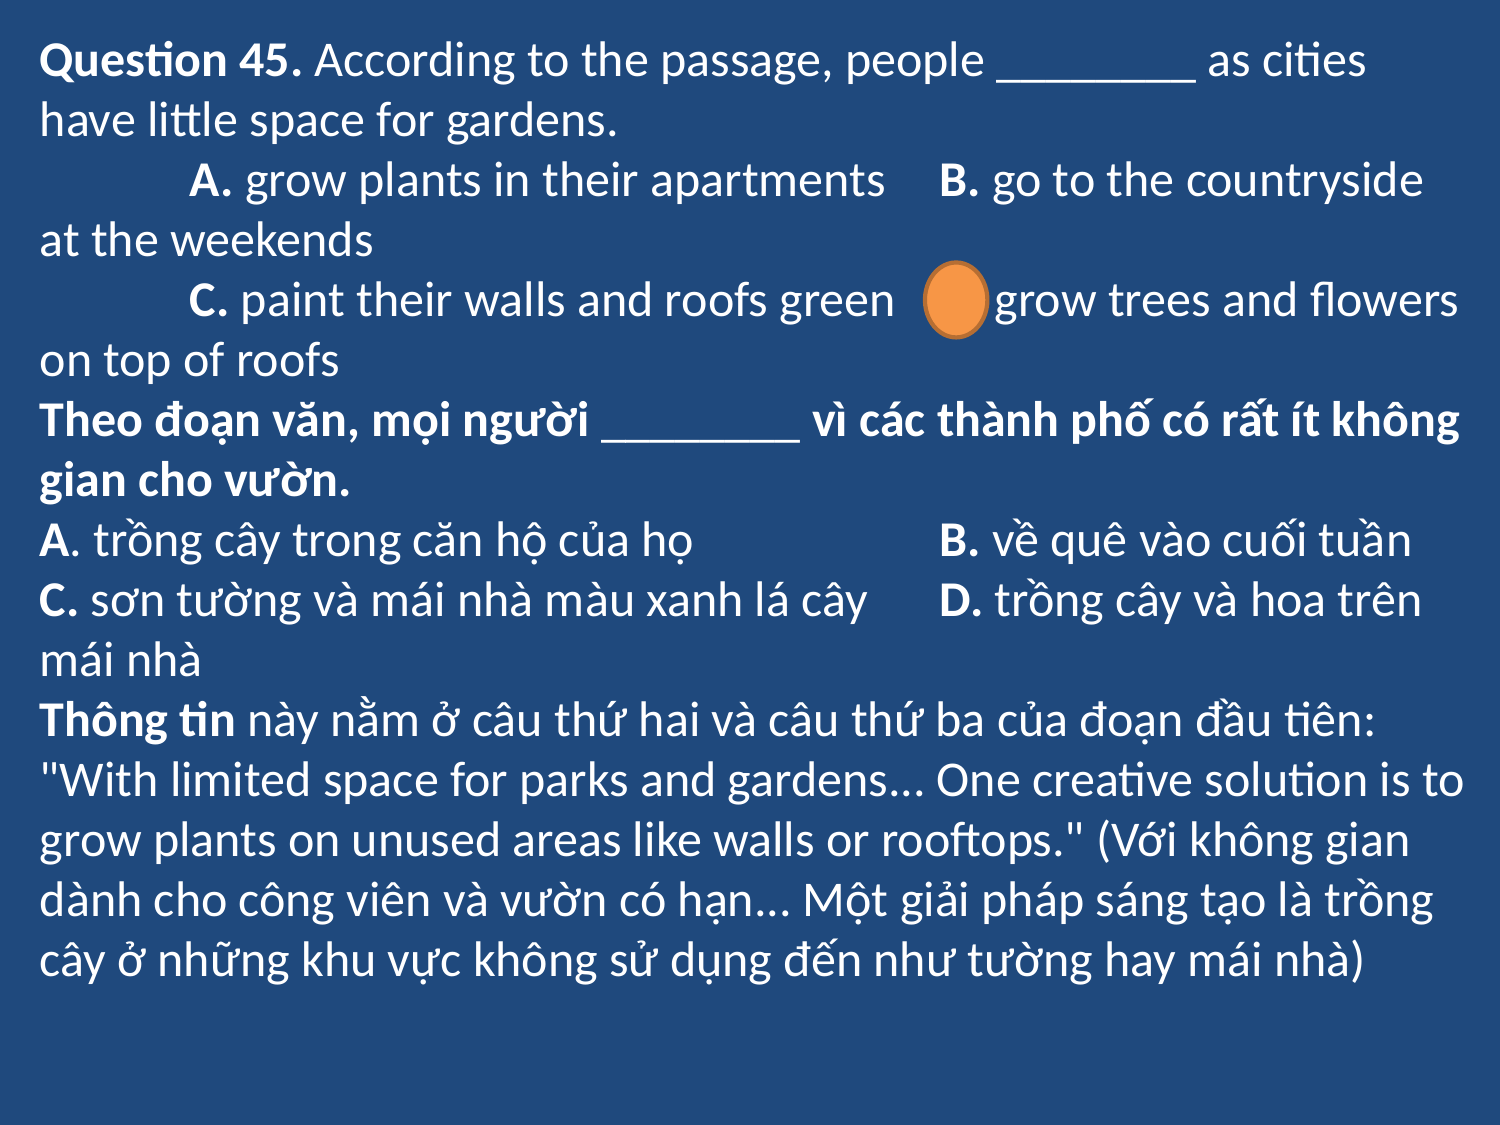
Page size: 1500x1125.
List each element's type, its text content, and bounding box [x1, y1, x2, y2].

text_box [922, 260, 990, 340]
text_box Question 45. According to the passage, people ________ as cities have little space for gardens. A. grow plants in their apartments B. go to the countryside at the weekends C. paint their walls and roofs green D. grow trees and flowers on top of roofs Theo đoạn văn, mọi người ________ vì các thành phố có rất ít không gian cho vườn. A. trồng cây trong căn hộ của họ B. về quê vào cuối tuần C. sơn tường và mái nhà màu xanh lá cây D. trồng cây và hoa trên mái nhà Thông tin này nằm ở câu thứ hai và câu thứ ba của đoạn đầu tiên: "With limited space for parks and gardens... One creative solution is to grow plants on unused areas like walls or rooftops." (Với không gian dành cho công viên và vườn có hạn... Một giải pháp sáng tạo là trồng cây ở những khu vực không sử dụng đến như tường hay mái nhà) [24, 19, 1488, 1114]
